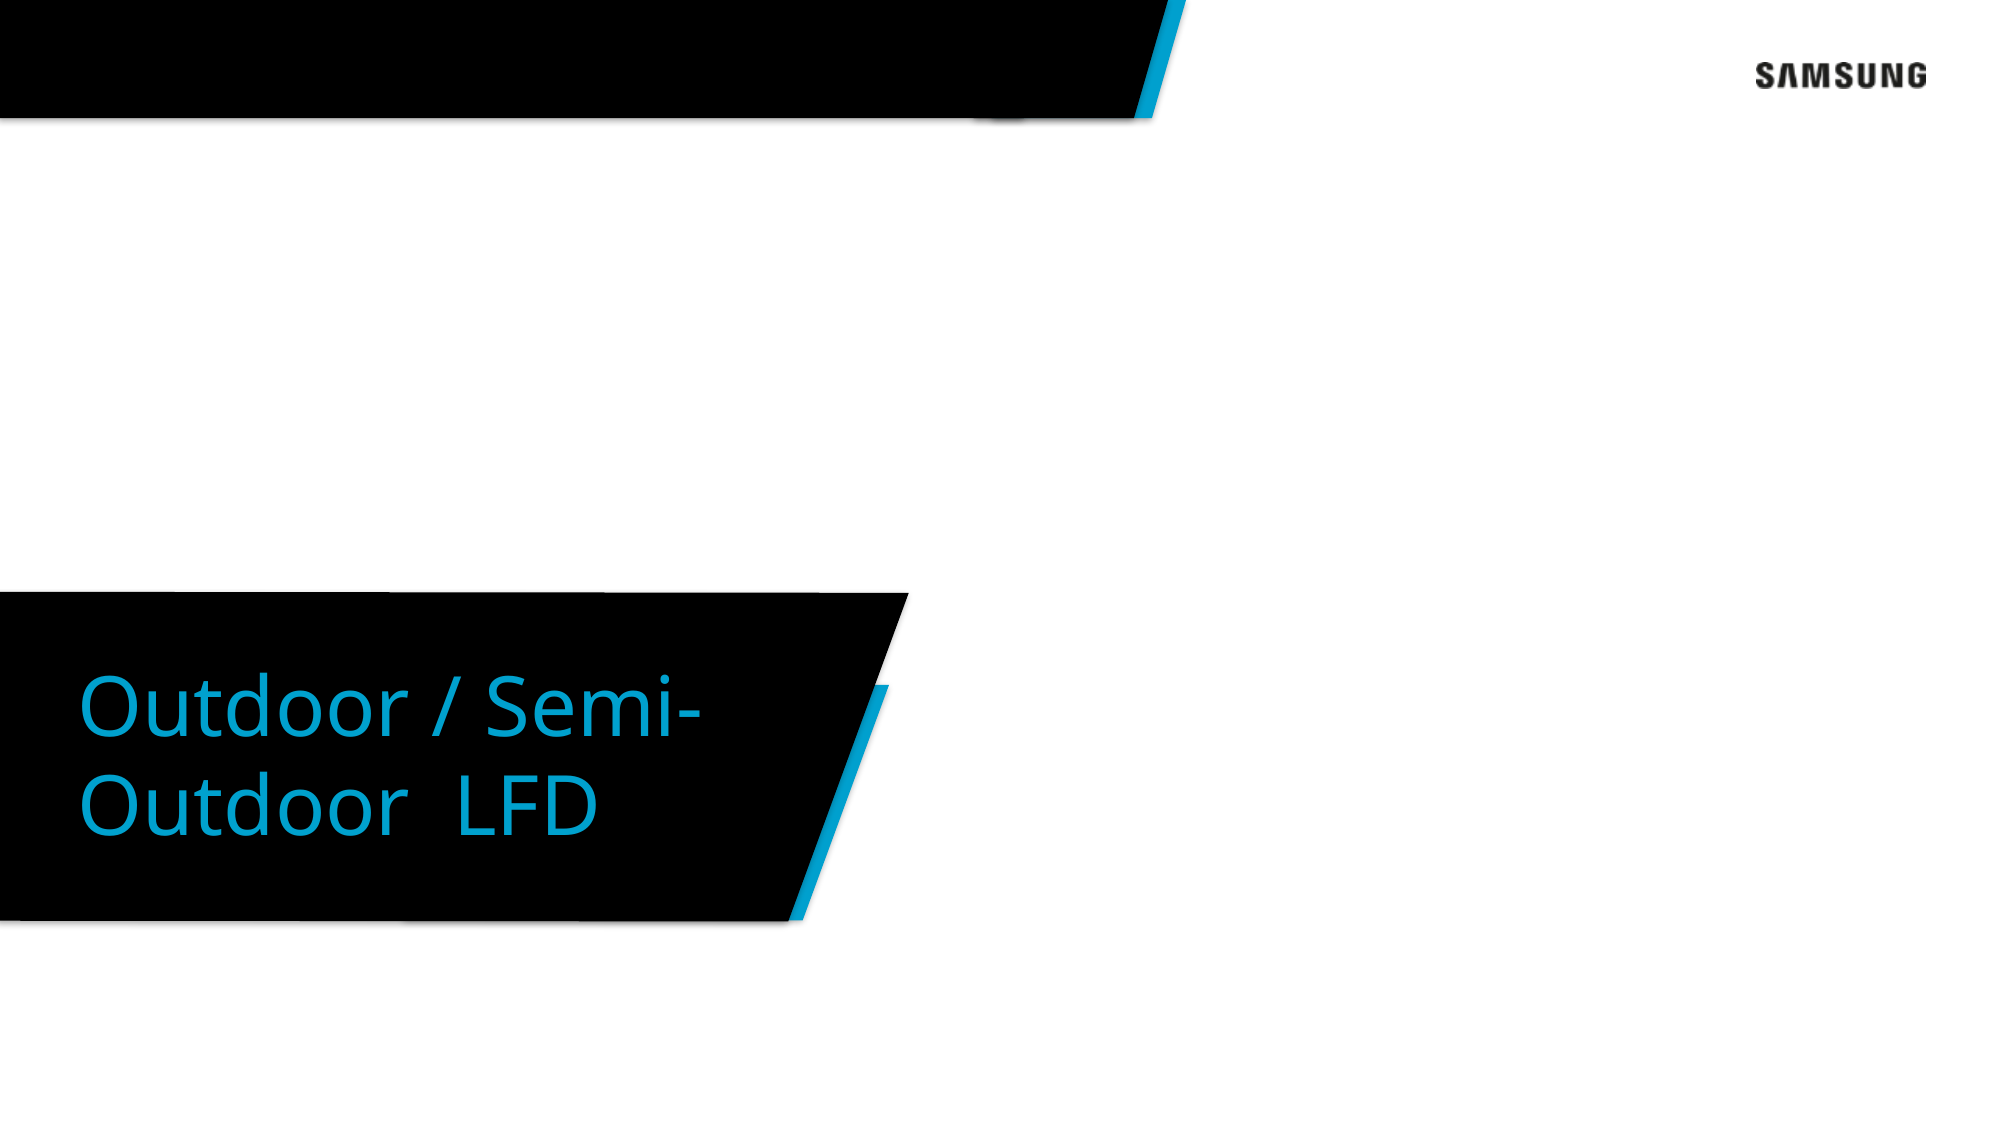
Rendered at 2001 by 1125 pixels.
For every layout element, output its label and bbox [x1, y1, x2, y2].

text_box [0, 591, 909, 922]
picture [1756, 62, 1926, 89]
